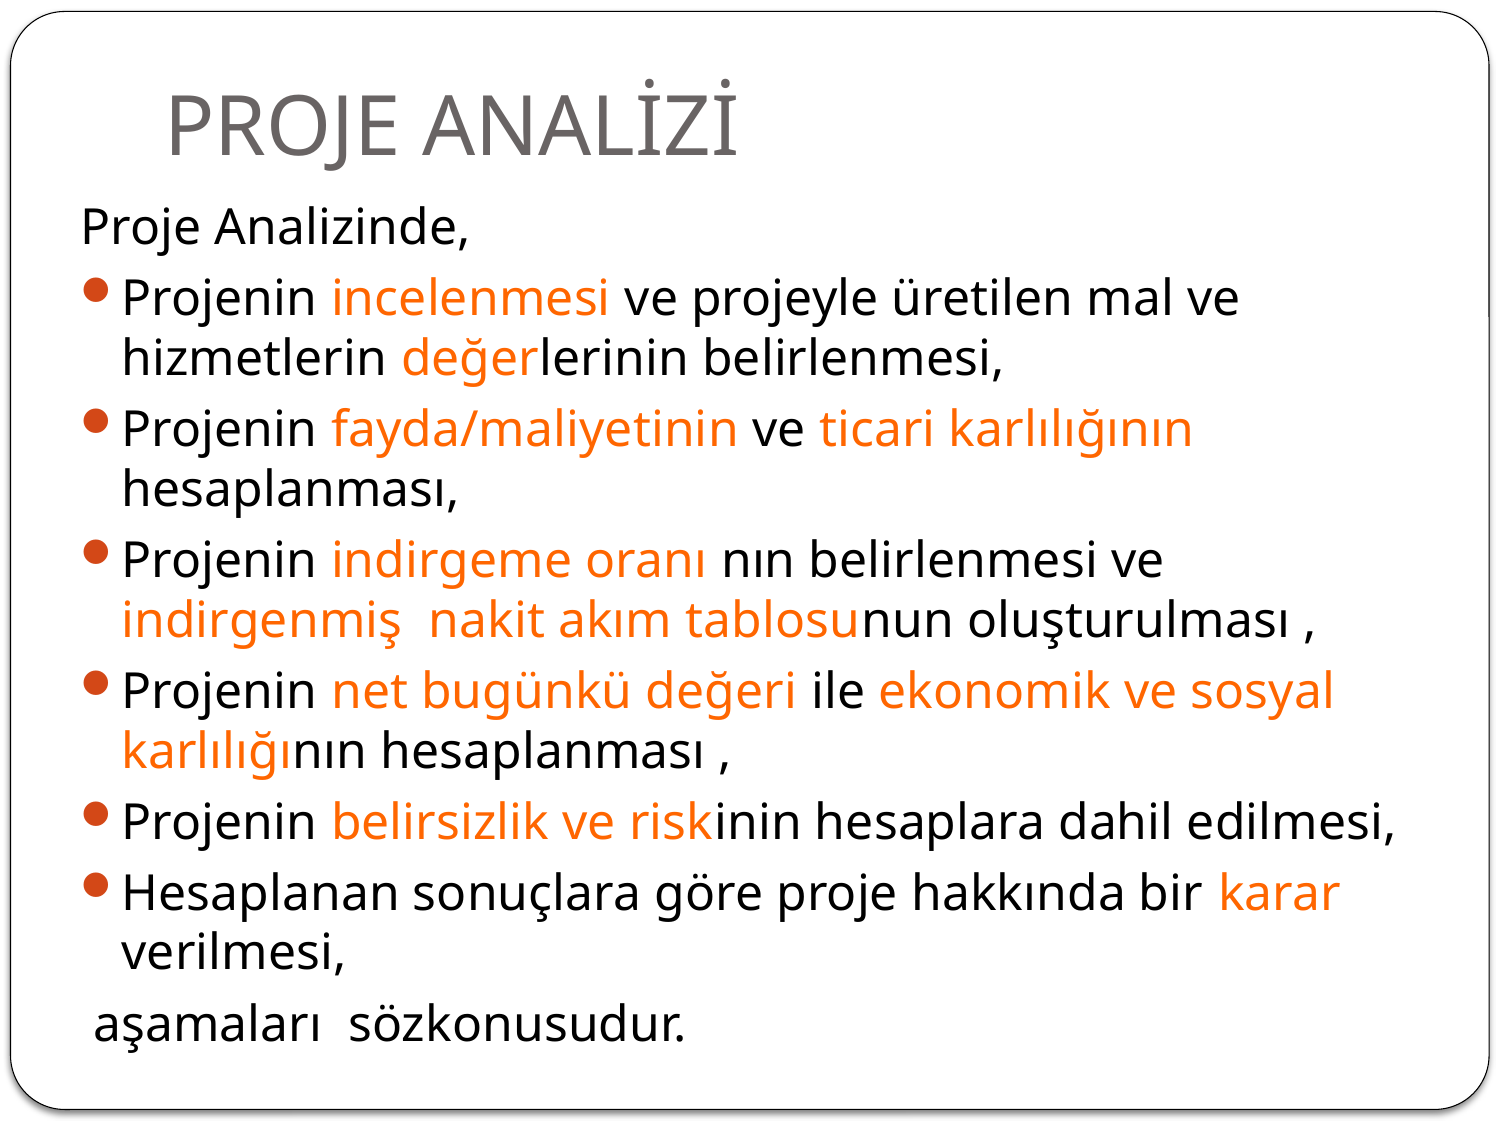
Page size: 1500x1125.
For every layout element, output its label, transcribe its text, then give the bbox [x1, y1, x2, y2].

title PROJE ANALİZİ [150, 0, 1425, 187]
list Proje Analizinde, Projenin incelenmesi ve projeyle üretilen mal ve hizmetlerin değerlerinin belirlenmesi, Projenin fayda/maliyetinin ve ticari karlılığının hesaplanması, Projenin indirgeme oranı nın belirlenmesi ve indirgenmiş nakit akım tablosunun oluşturulması , Projenin net bugünkü değeri ile ekonomik ve sosyal karlılığının hesaplanması , Projenin belirsizlik ve riskinin hesaplara dahil edilmesi, Hesaplanan sonuçlara göre proje hakkında bir karar verilmesi, aşamaları sözkonusudur. [65, 187, 1425, 1074]
